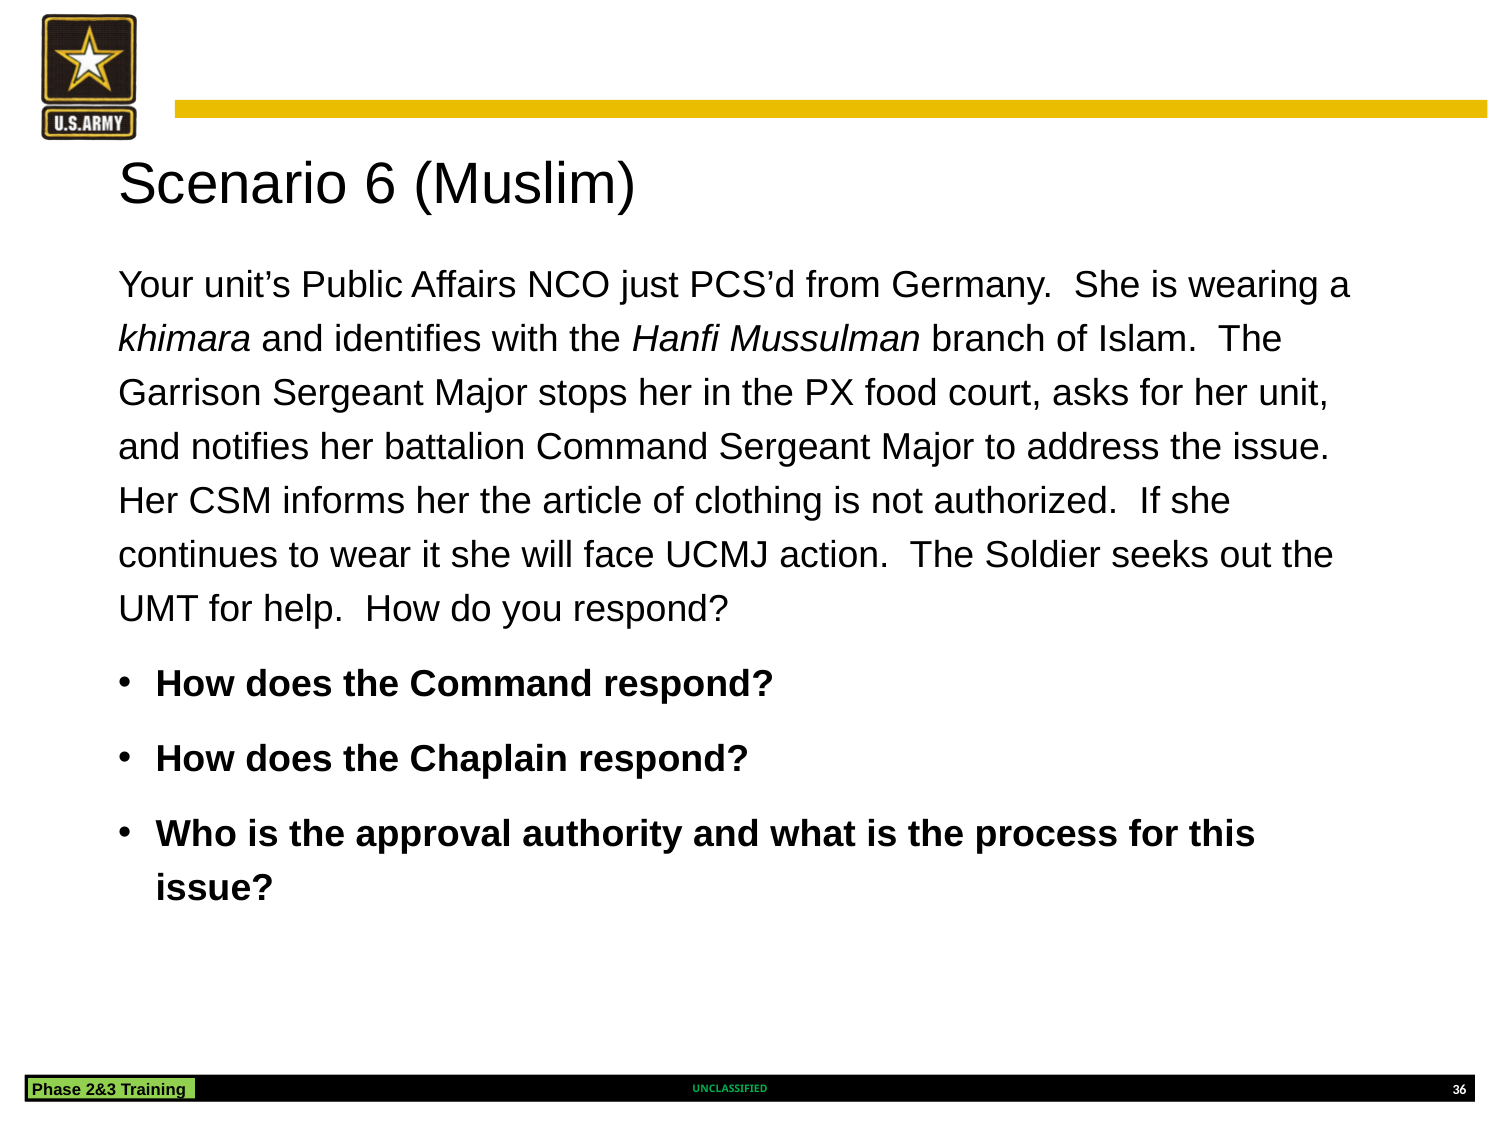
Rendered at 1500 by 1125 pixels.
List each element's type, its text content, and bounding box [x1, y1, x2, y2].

title Scenario 6 (Muslim) [103, 75, 1397, 243]
list Your unit’s Public Affairs NCO just PCS’d from Germany. She is wearing a khimara and identifies with the Hanfi Mussulman branch of Islam. The Garrison Sergeant Major stops her in the PX food court, asks for her unit, and notifies her battalion Command Sergeant Major to address the issue. Her CSM informs her the article of clothing is not authorized. If she continues to wear it she will face UCMJ action. The Soldier seeks out the UMT for help. How do you respond? How does the Command respond? How does the Chaplain respond? Who is the approval authority and what is the process for this issue? [103, 243, 1397, 958]
picture [37, 12, 148, 141]
text_box Phase 2&3 Training [27, 1077, 196, 1099]
